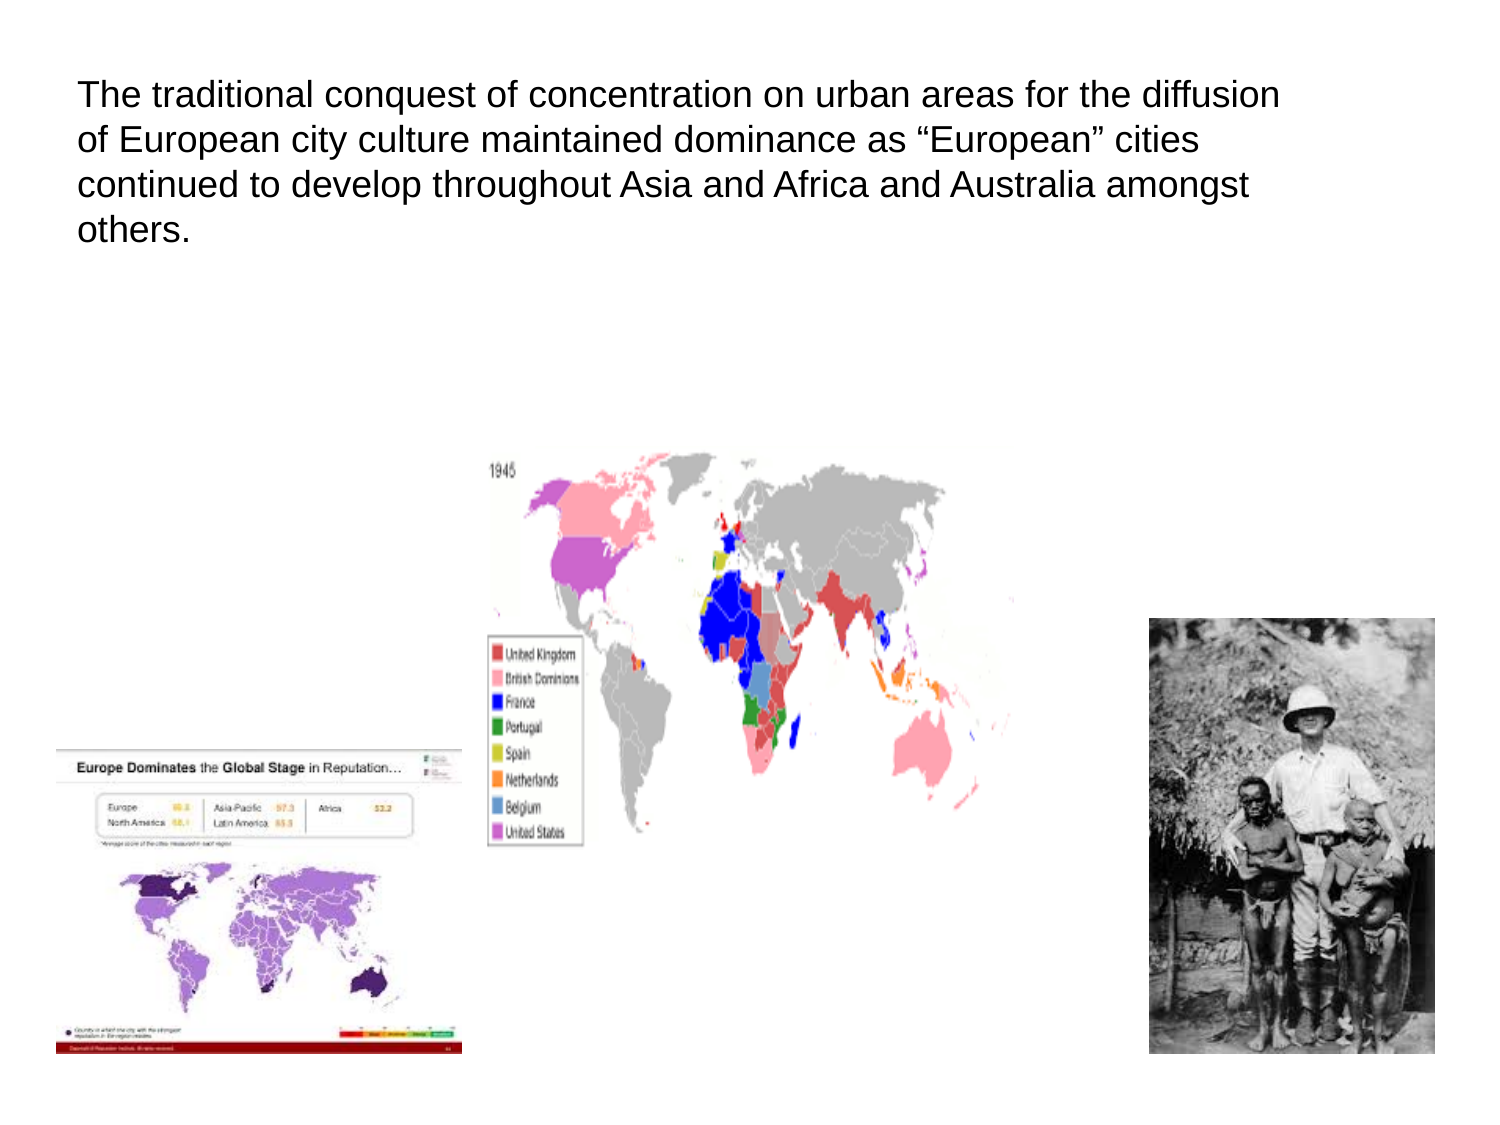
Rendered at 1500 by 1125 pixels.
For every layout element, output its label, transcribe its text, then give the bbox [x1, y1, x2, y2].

picture [1149, 618, 1435, 1054]
picture [56, 749, 462, 1054]
picture [486, 445, 1014, 851]
text_box The traditional conquest of concentration on urban areas for the diffusion of European city culture maintained dominance as “European” cities continued to develop throughout Asia and Africa and Australia amongst others. [62, 62, 1325, 258]
